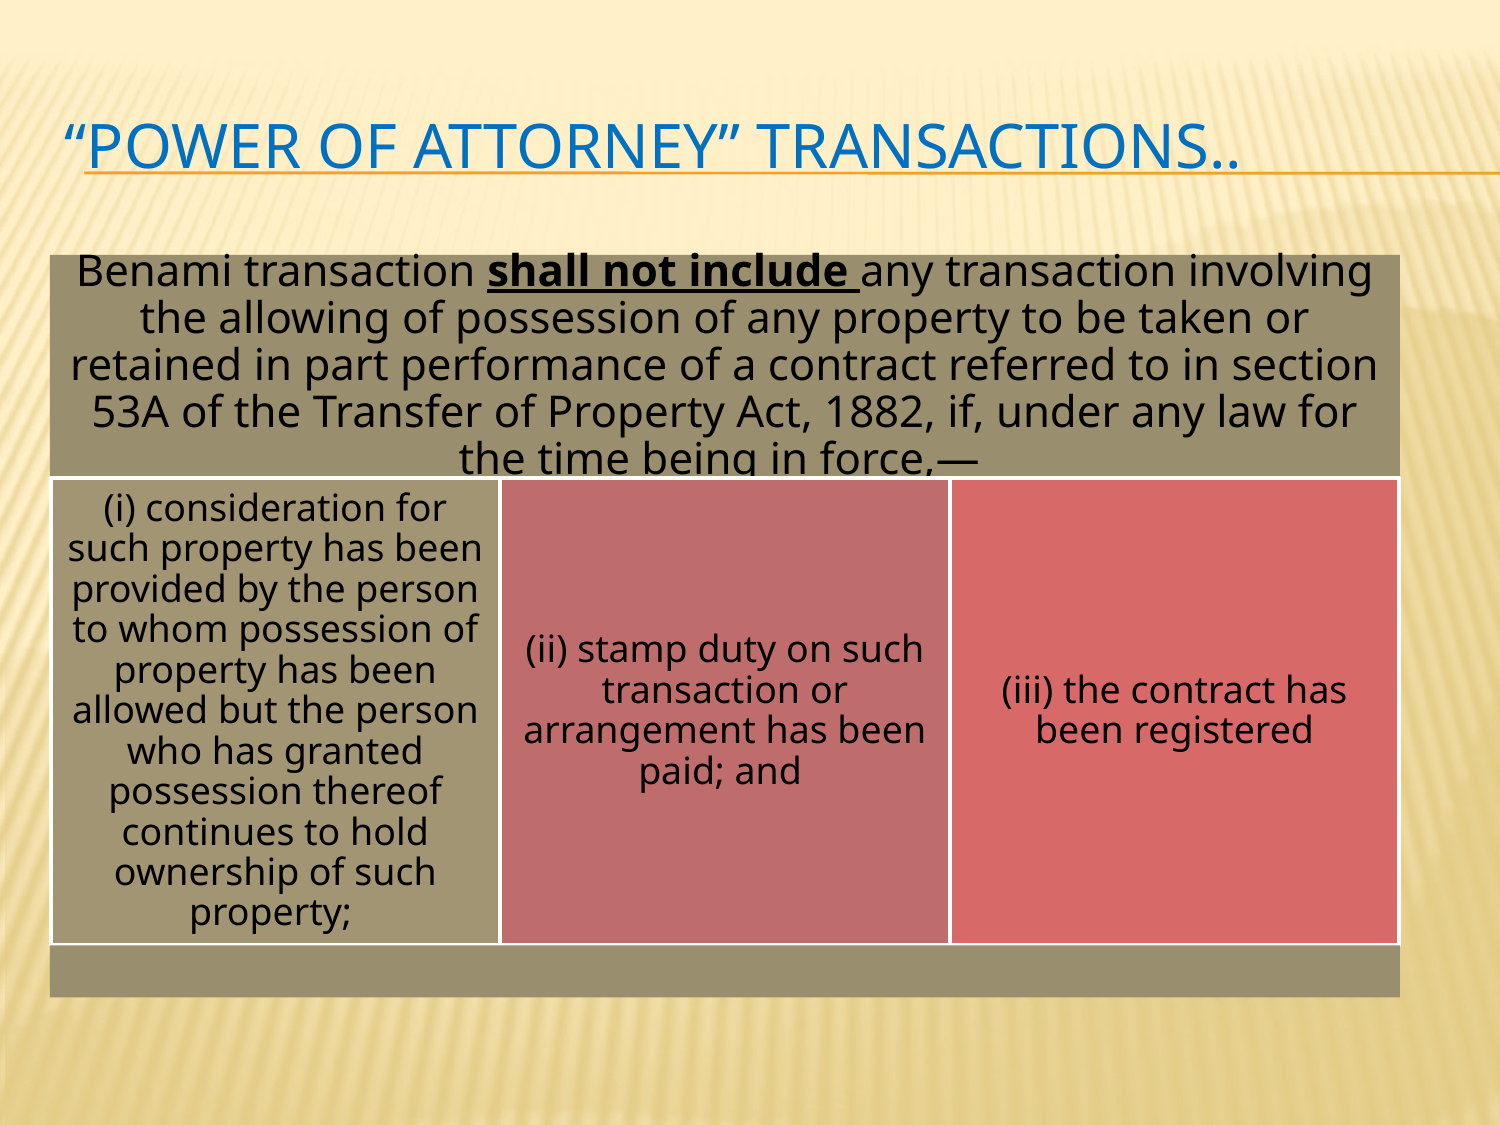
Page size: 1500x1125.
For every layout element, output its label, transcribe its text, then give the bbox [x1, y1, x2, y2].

title “Power of Attorney” Transactions.. [50, 75, 1475, 213]
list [49, 254, 1476, 998]
